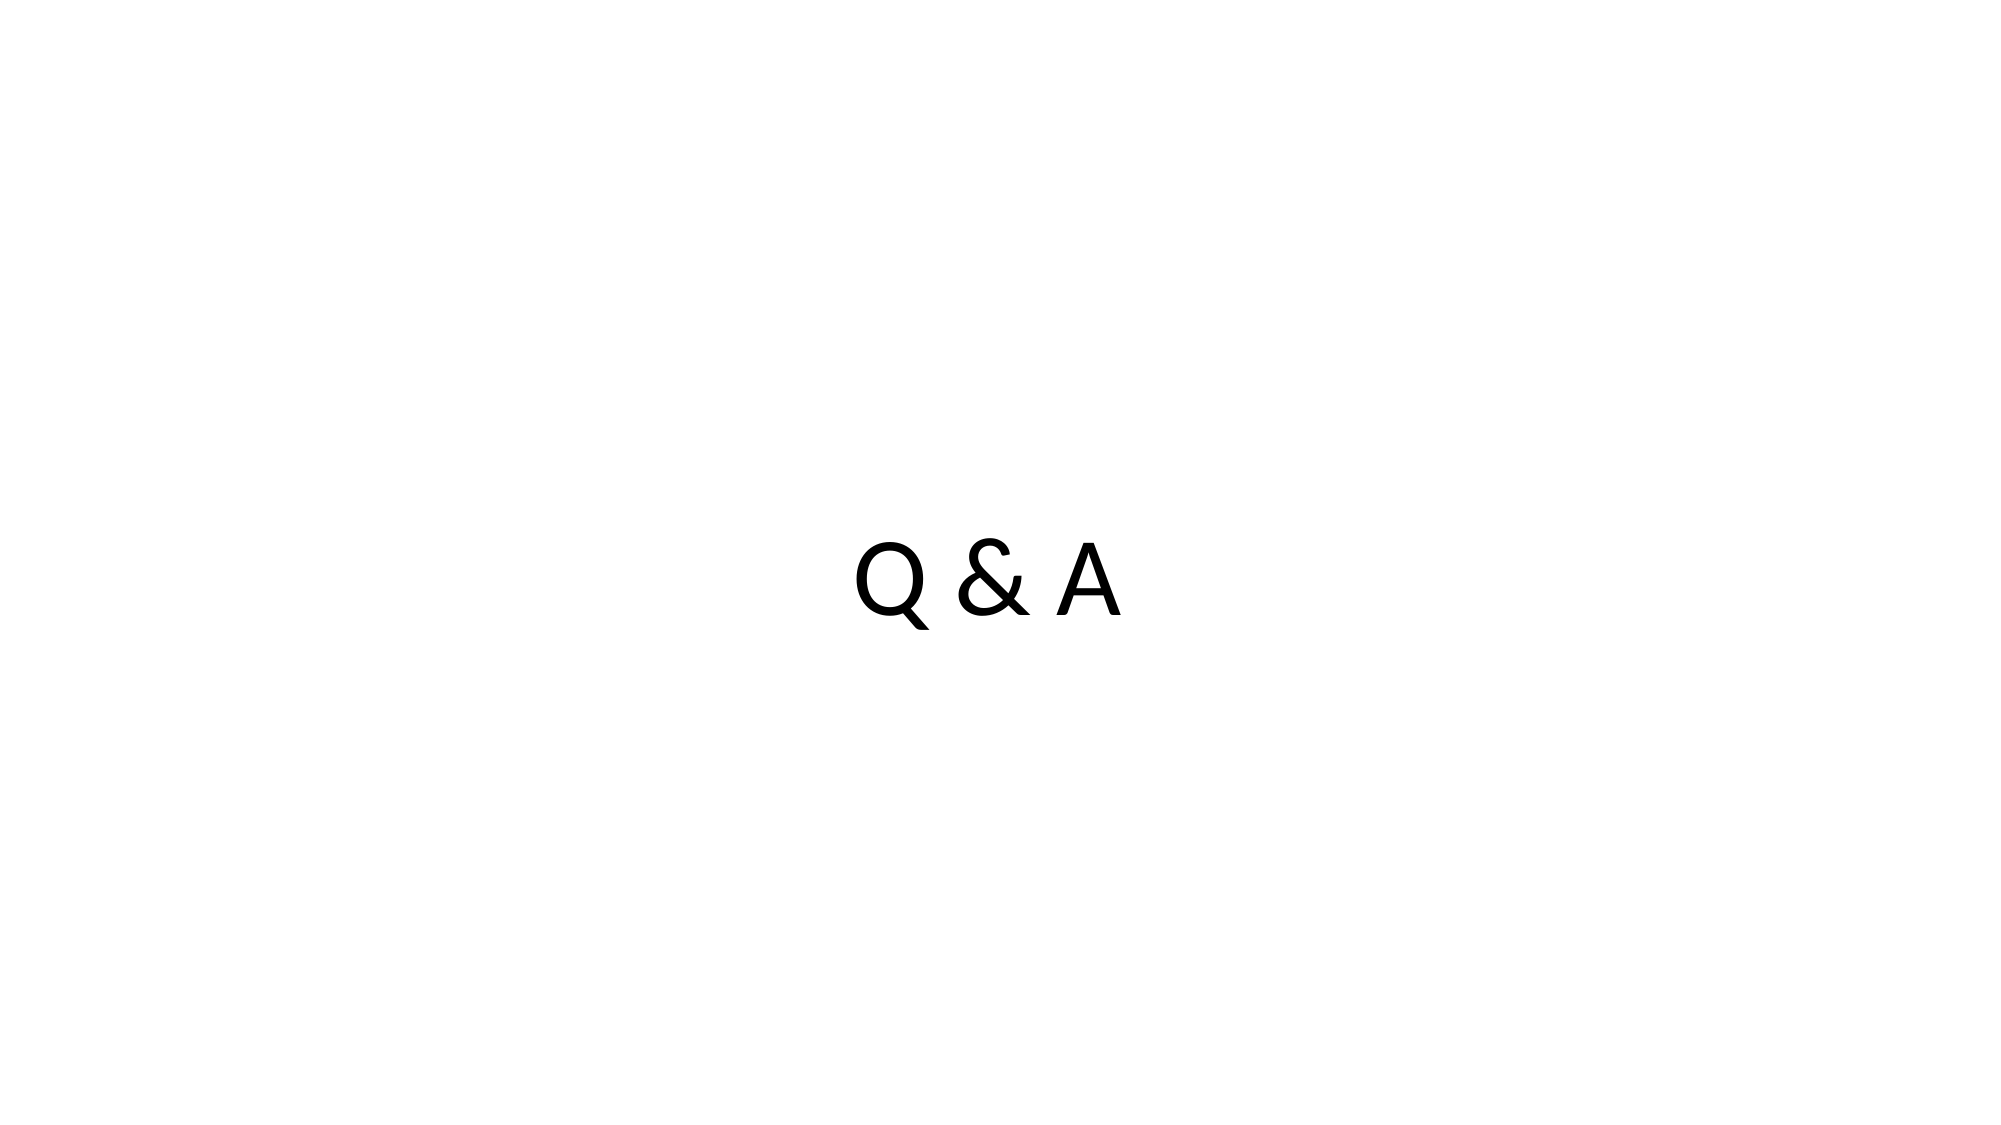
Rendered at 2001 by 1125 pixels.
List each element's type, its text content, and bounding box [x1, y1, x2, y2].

text_box Q & A [838, 495, 1137, 646]
